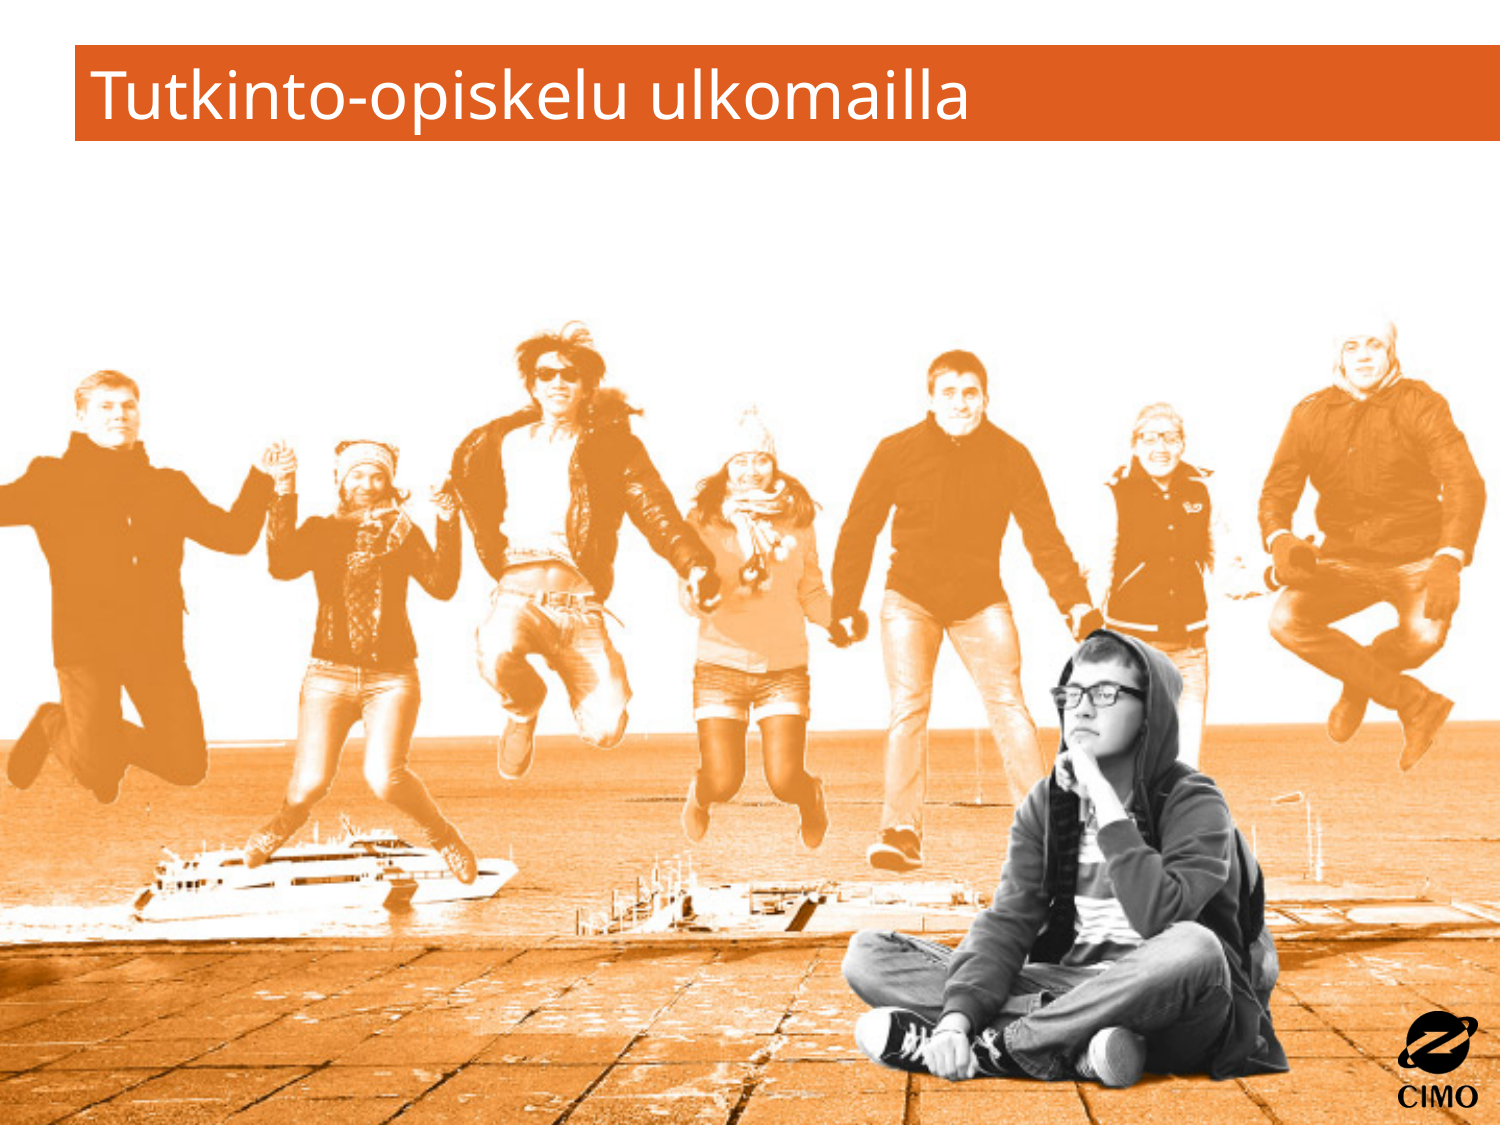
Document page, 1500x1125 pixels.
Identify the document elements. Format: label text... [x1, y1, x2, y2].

title Tutkinto-opiskelu ulkomailla [75, 45, 1500, 141]
picture [0, 2, 1500, 1125]
